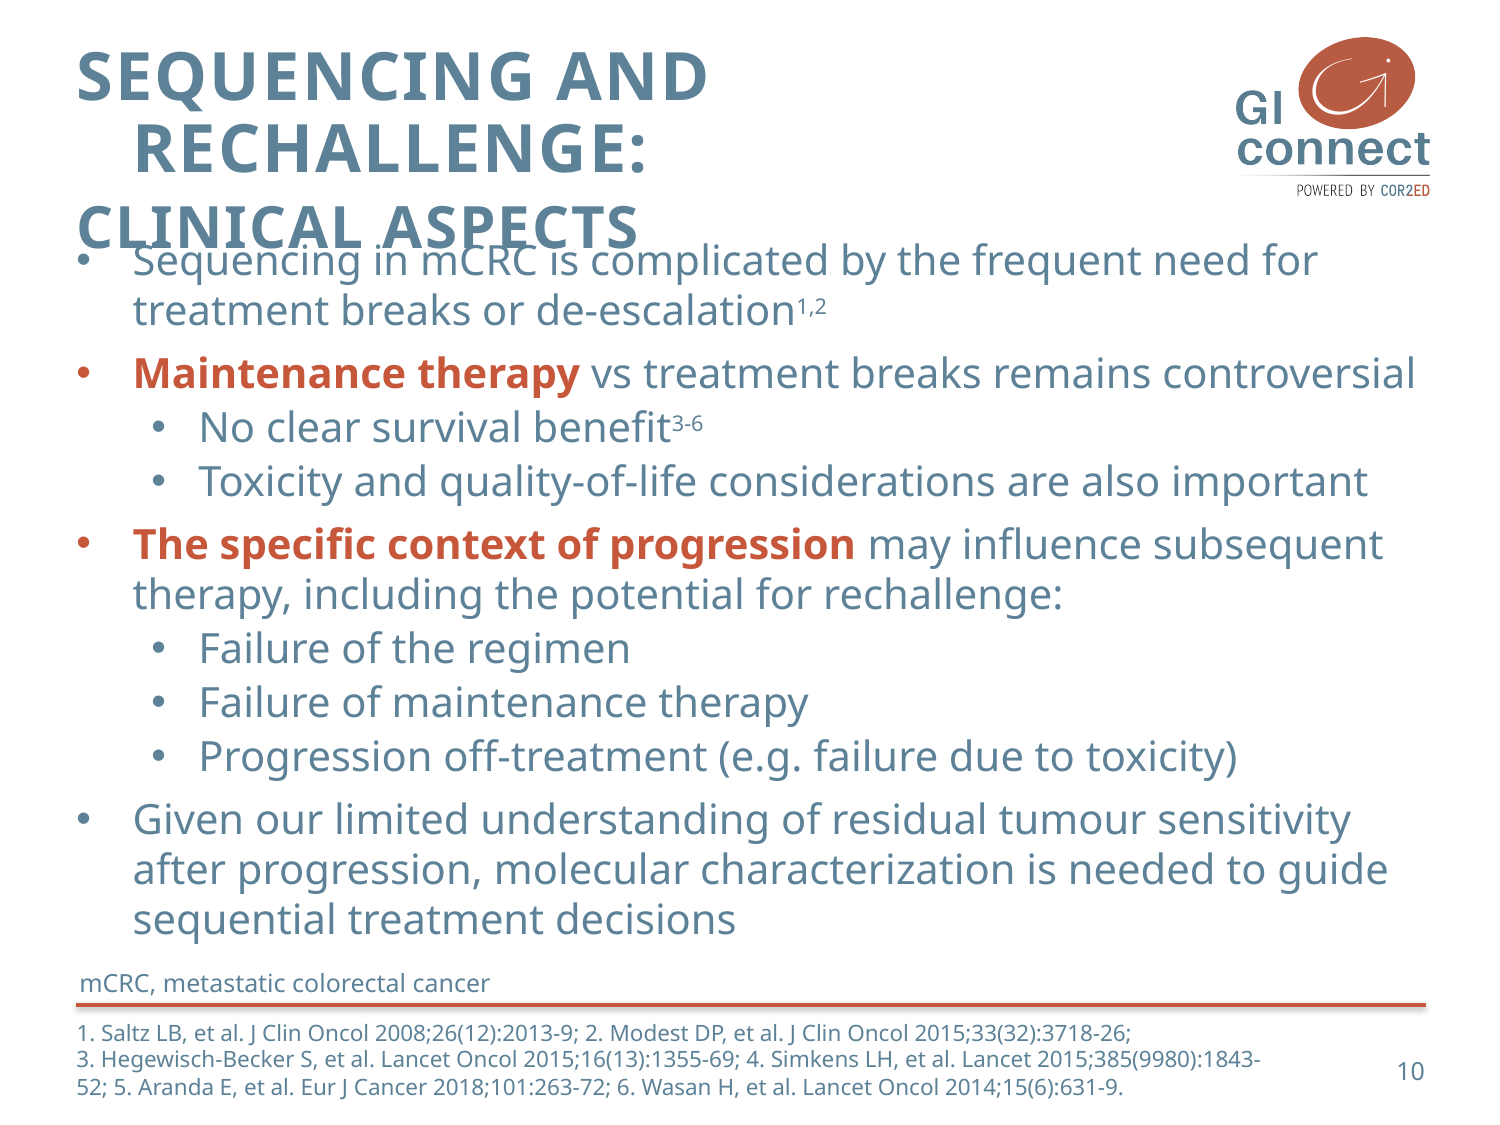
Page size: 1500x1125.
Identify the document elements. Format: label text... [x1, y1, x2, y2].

picture [1236, 37, 1431, 197]
list Sequencing in mCRC is complicated by the frequent need for treatment breaks or de-escalation1,2 Maintenance therapy vs treatment breaks remains controversial No clear survival benefit3-6 Toxicity and quality-of-life considerations are also important The specific context of progression may influence subsequent therapy, including the potential for rechallenge: Failure of the regimen Failure of maintenance therapy Progression off-treatment (e.g. failure due to toxicity) Given our limited understanding of residual tumour sensitivity after progression, molecular characterization is needed to guide sequential treatment decisions [76, 234, 1425, 966]
text_box mCRC, metastatic colorectal cancer [79, 952, 1078, 1013]
list 1. Saltz LB, et al. J Clin Oncol 2008;26(12):2013-9; 2. Modest DP, et al. J Clin Oncol 2015;33(32):3718-26; 3. Hegewisch-Becker S, et al. Lancet Oncol 2015;16(13):1355-69; 4. Simkens LH, et al. Lancet 2015;385(9980):1843-52; 5. Aranda E, et al. Eur J Cancer 2018;101:263-72; 6. Wasan H, et al. Lancet Oncol 2014;15(6):631-9. [76, 1015, 1294, 1103]
list SEQUENCING AND RECHALLENGE: CLINICAL ASPECTS [76, 42, 1152, 185]
slide_number 10 [1294, 1042, 1425, 1103]
